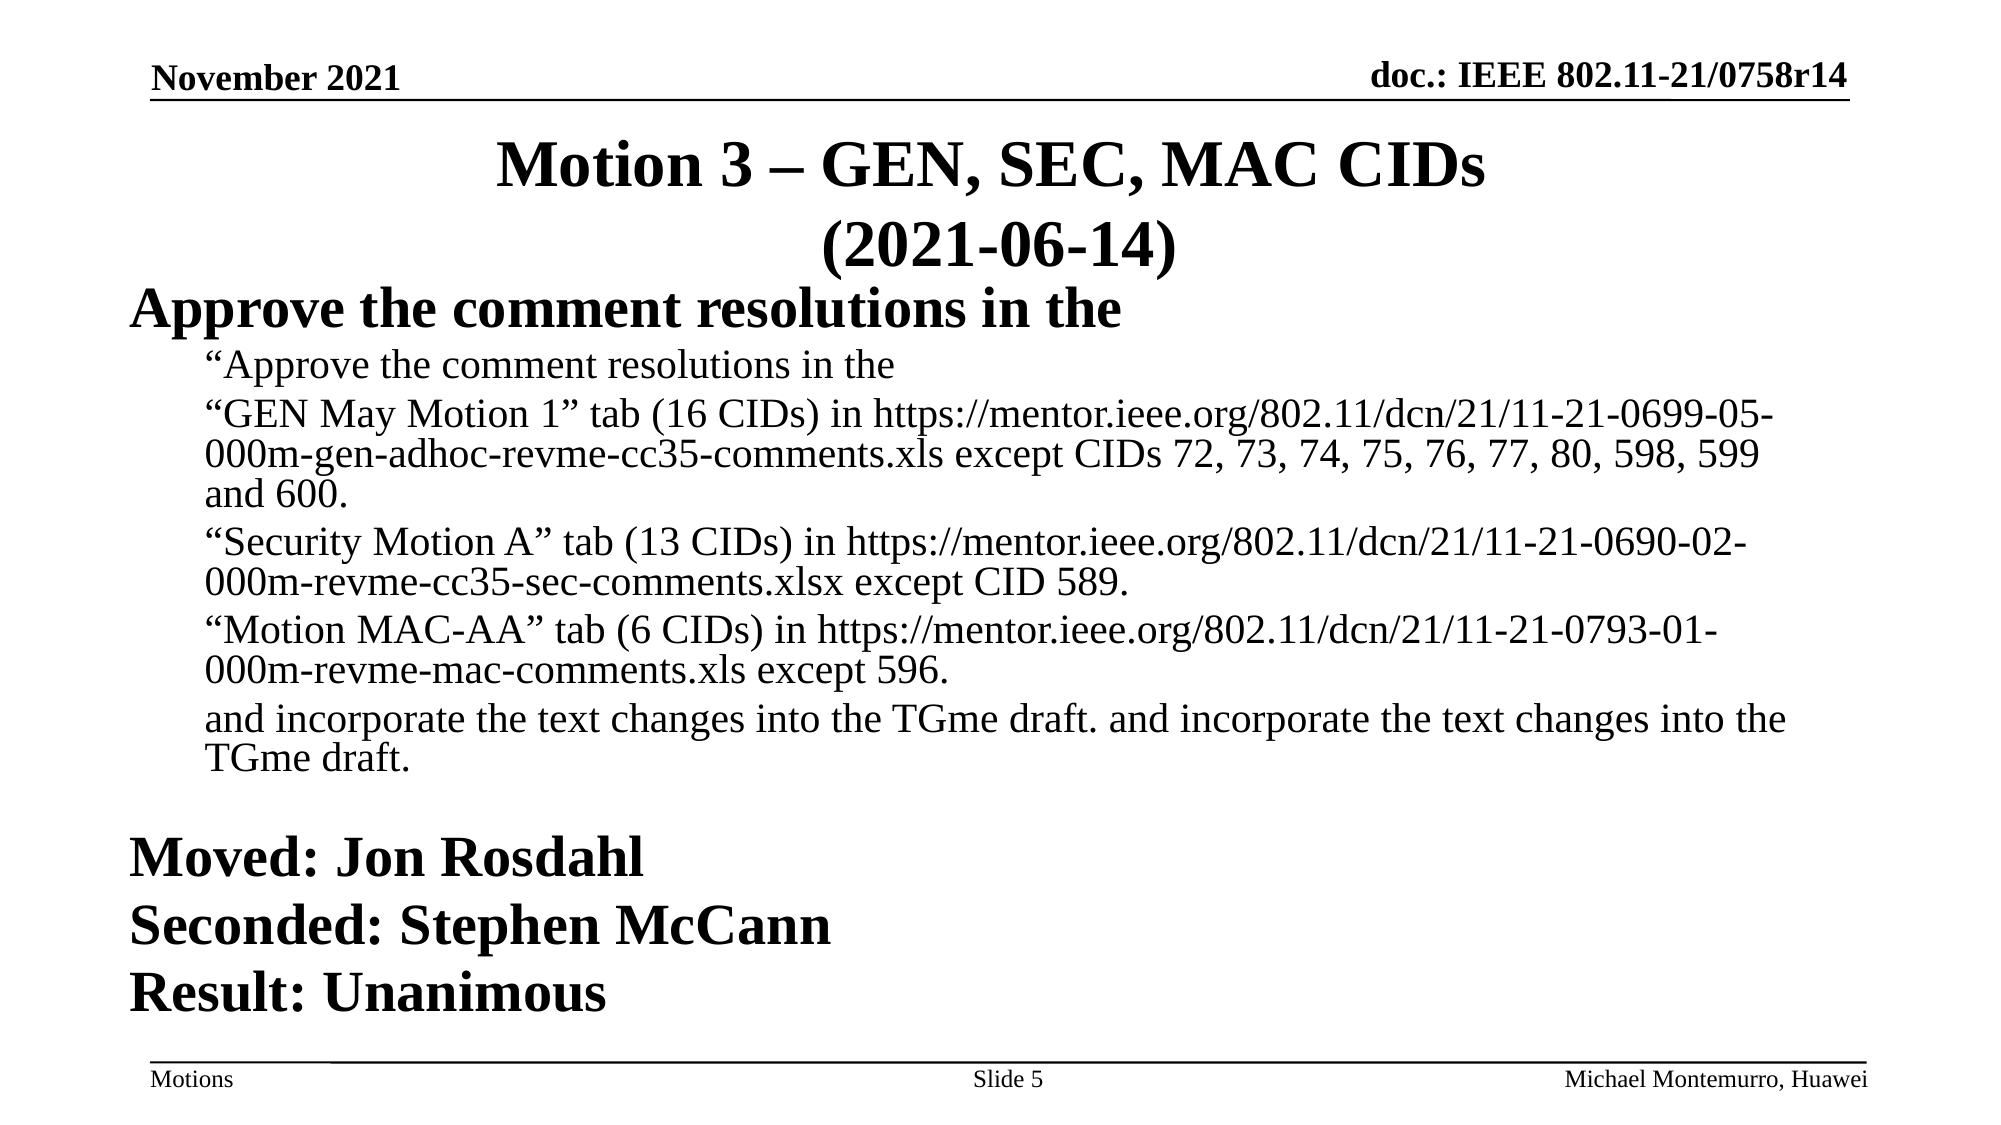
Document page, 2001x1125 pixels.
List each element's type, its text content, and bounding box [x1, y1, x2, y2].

footer Michael Montemurro, Huawei [1266, 1061, 1869, 1093]
slide_number Slide 5 [964, 1061, 1053, 1125]
list Approve the comment resolutions in the “Approve the comment resolutions in the “GEN May Motion 1” tab (16 CIDs) in https://mentor.ieee.org/802.11/dcn/21/11-21-0699-05-000m-gen-adhoc-revme-cc35-comments.xls except CIDs 72, 73, 74, 75, 76, 77, 80, 598, 599 and 600. “Security Motion A” tab (13 CIDs) in https://mentor.ieee.org/802.11/dcn/21/11-21-0690-02-000m-revme-cc35-sec-comments.xlsx except CID 589. “Motion MAC-AA” tab (6 CIDs) in https://mentor.ieee.org/802.11/dcn/21/11-21-0793-01-000m-revme-mac-comments.xls except 596. and incorporate the text changes into the TGme draft. and incorporate the text changes into the TGme draft. Moved: Jon Rosdahl Seconded: Stephen McCann Result: Unanimous [114, 275, 1815, 950]
title Motion 3 – GEN, SEC, MAC CIDs (2021-06-14) [150, 112, 1850, 288]
